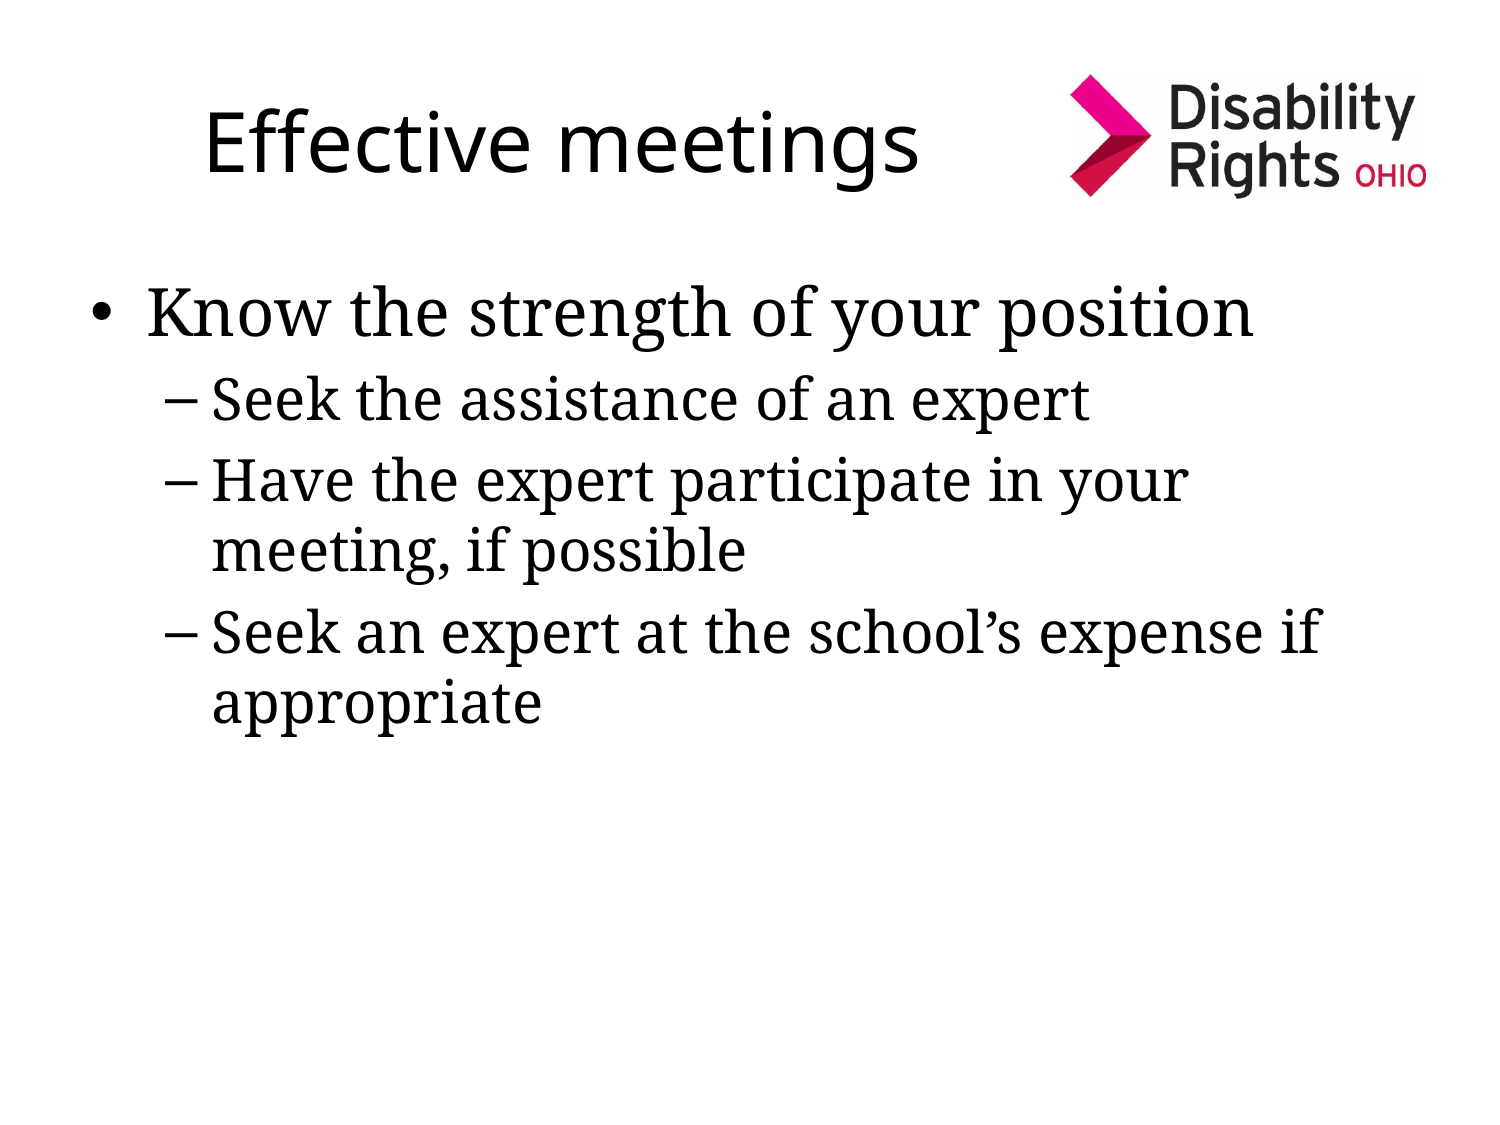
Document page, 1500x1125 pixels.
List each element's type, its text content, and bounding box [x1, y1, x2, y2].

picture [1070, 74, 1426, 200]
list Know the strength of your position Seek the assistance of an expert Have the expert participate in your meeting, if possible Seek an expert at the school’s expense if appropriate [75, 262, 1425, 1005]
title Effective meetings [75, 45, 1050, 233]
